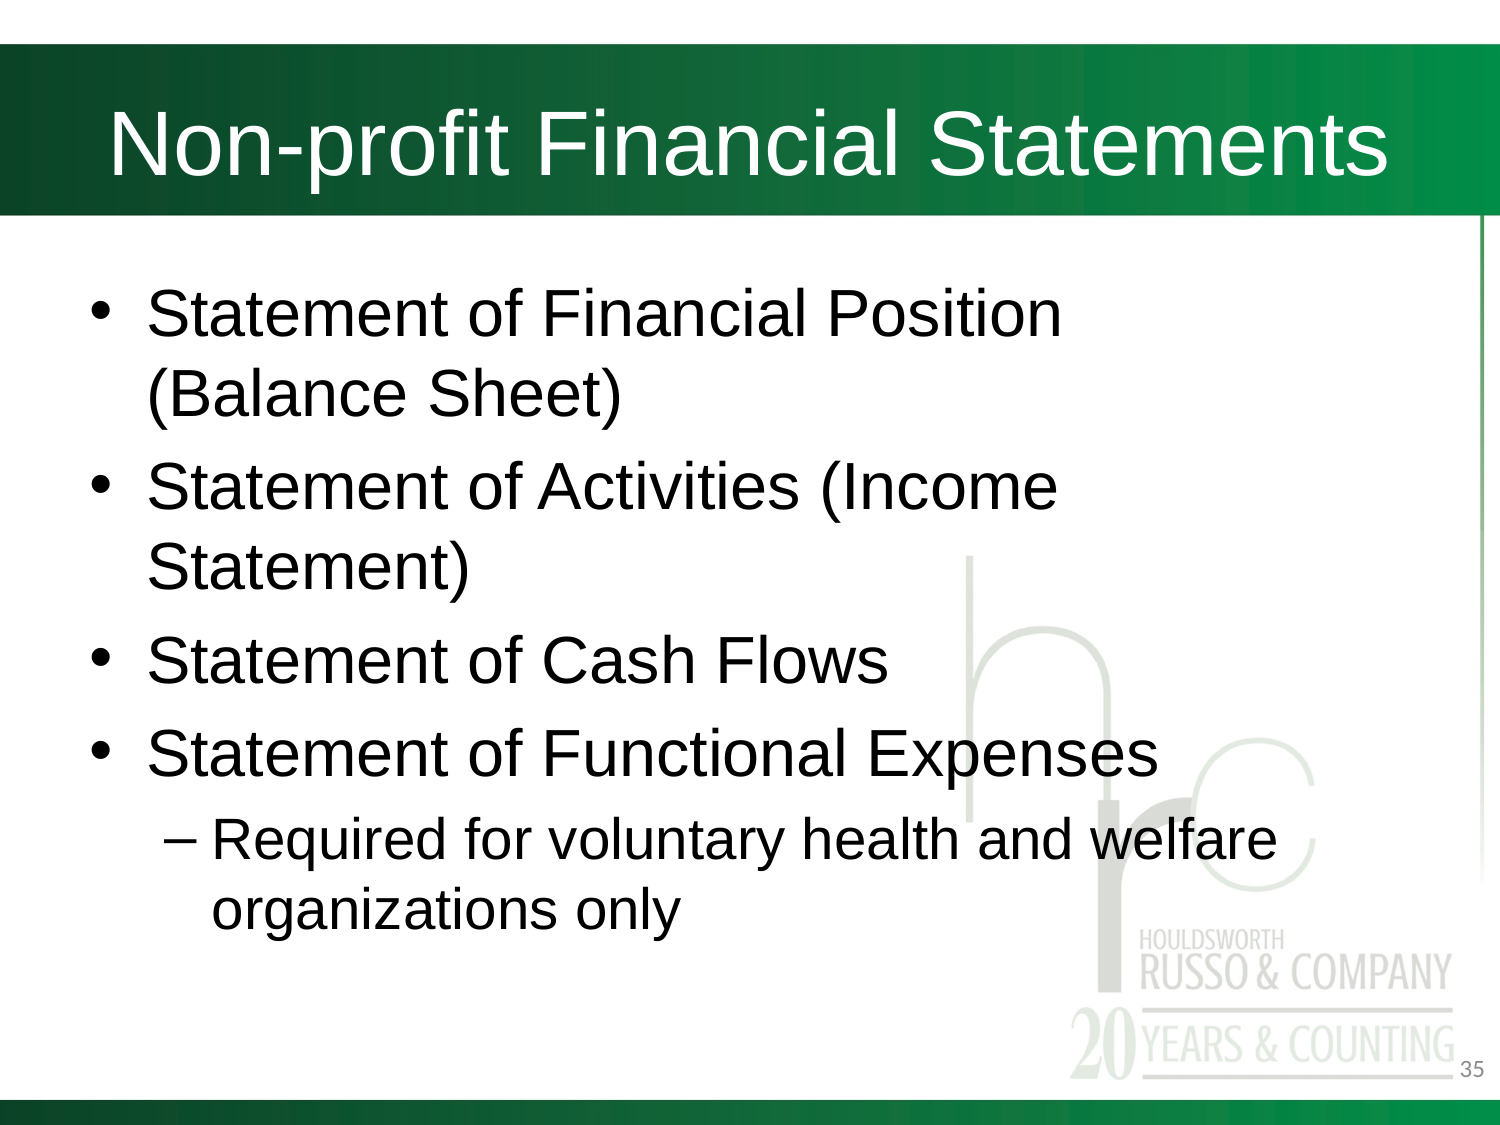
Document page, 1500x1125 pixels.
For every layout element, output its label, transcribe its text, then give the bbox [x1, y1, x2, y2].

text_box Statement of Financial Position (Balance Sheet) Statement of Activities (Income Statement) Statement of Cash Flows Statement of Functional Expenses Required for voluntary health and welfare organizations only [75, 262, 1300, 1062]
slide_number 35 [1437, 1037, 1500, 1098]
title Non-profit Financial Statements [75, 45, 1425, 233]
picture [0, 0, 1500, 1125]
